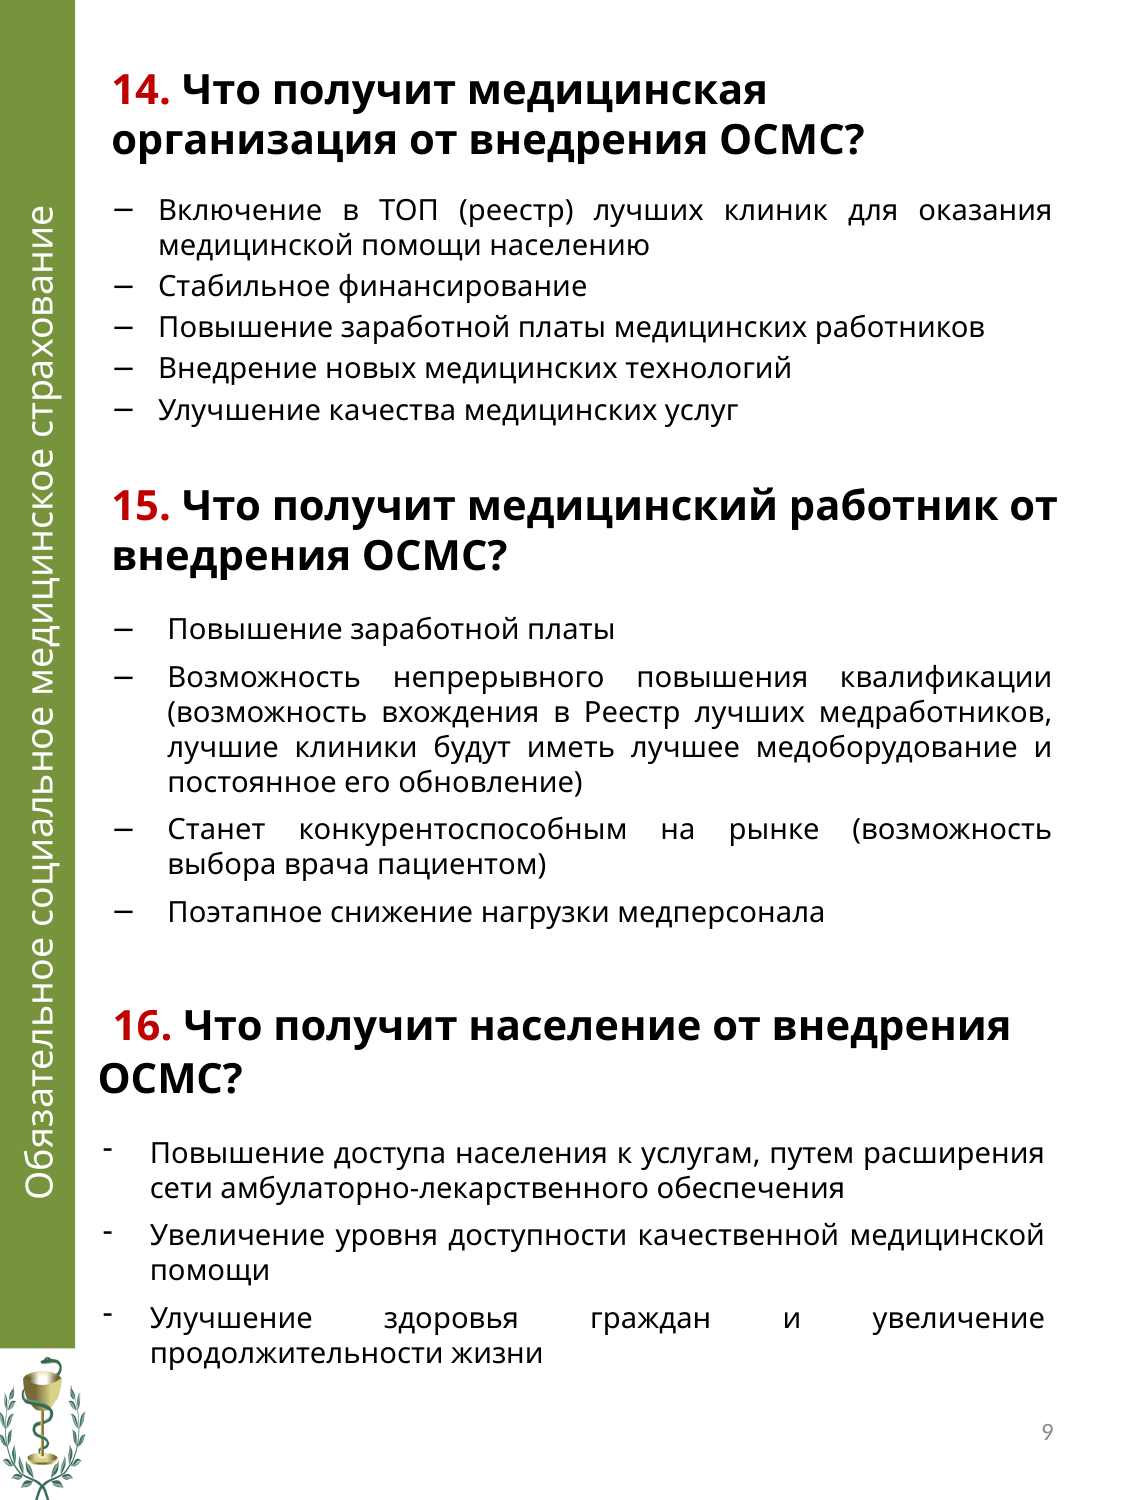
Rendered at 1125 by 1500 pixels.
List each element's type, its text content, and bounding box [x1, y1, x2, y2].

slide_number 9 [806, 1390, 1069, 1471]
text_box Повышение доступа населения к услугам, путем расширения сети амбулаторно-лекарственного обеспечения Увеличение уровня доступности качественной медицинской помощи Улучшение здоровья граждан и увеличение продолжительности жизни [88, 1126, 1061, 1377]
text_box 16. Что получит население от внедрения ОСМС? [82, 974, 1103, 1110]
text_box 15. Что получит медицинский работник от внедрения ОСМС? [96, 471, 1103, 587]
text_box Включение в ТОП (реестр) лучших клиник для оказания медицинской помощи населению Стабильное финансирование Повышение заработной платы медицинских работников Внедрение новых медицинских технологий Улучшение качества медицинских услуг [96, 183, 1068, 475]
title Обязательное социальное медицинское страхование [0, 0, 76, 1355]
picture [0, 1357, 86, 1500]
text_box Повышение заработной платы Возможность непрерывного повышения квалификации (возможность вхождения в Реестр лучших медработников, лучшие клиники будут иметь лучшее медоборудование и постоянное его обновление) Станет конкурентоспособным на рынке (возможность выбора врача пациентом) Поэтапное снижение нагрузки медперсонала [96, 603, 1068, 971]
text_box 14. Что получит медицинская организация от внедрения ОСМС? [96, 55, 1077, 171]
